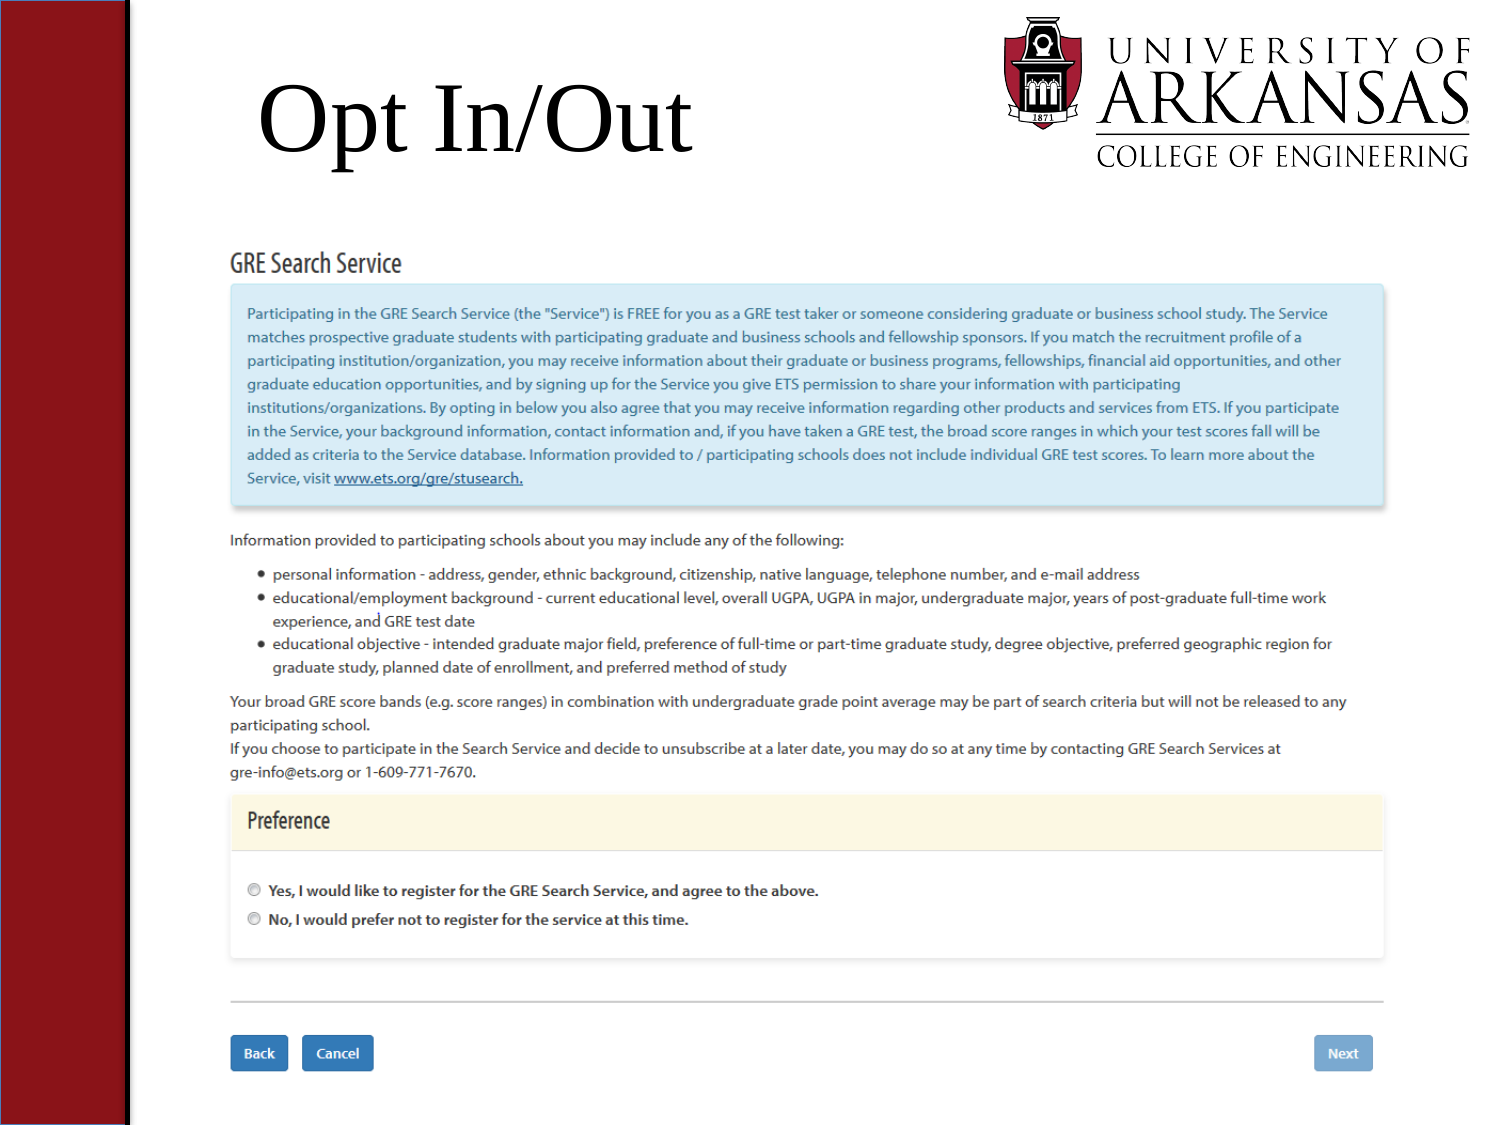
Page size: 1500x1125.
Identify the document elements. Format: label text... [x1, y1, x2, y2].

title Opt In/Out [194, 17, 757, 206]
picture [205, 228, 1420, 1097]
picture [1004, 17, 1470, 167]
